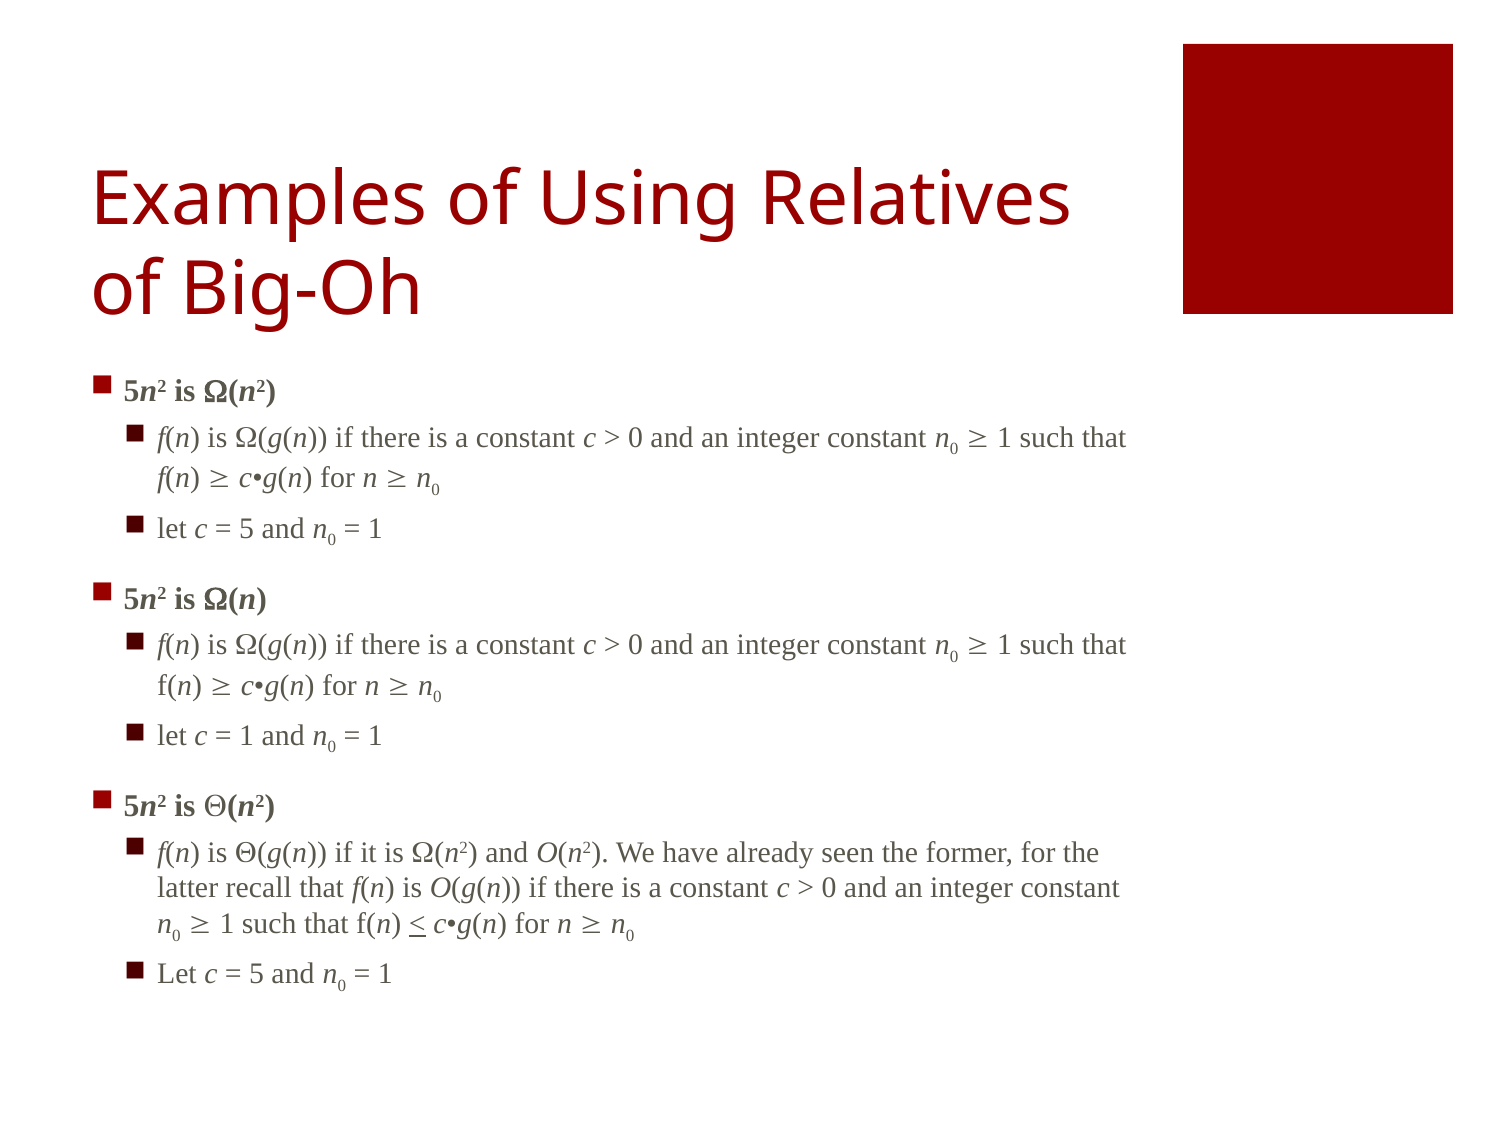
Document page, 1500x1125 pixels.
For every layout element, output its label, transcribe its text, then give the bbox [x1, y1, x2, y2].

title Examples of Using Relatives of Big-Oh [75, 149, 1143, 338]
list 5n2 is (n2) f(n) is (g(n)) if there is a constant c > 0 and an integer constant n0  1 such that f(n)  c•g(n) for n  n0 let c = 5 and n0 = 1 5n2 is (n) f(n) is (g(n)) if there is a constant c > 0 and an integer constant n0  1 such that f(n)  c•g(n) for n  n0 let c = 1 and n0 = 1 5n2 is (n2) f(n) is (g(n)) if it is (n2) and O(n2). We have already seen the former, for the latter recall that f(n) is O(g(n)) if there is a constant c > 0 and an integer constant n0  1 such that f(n) < c•g(n) for n  n0 Let c = 5 and n0 = 1 [75, 362, 1143, 1005]
